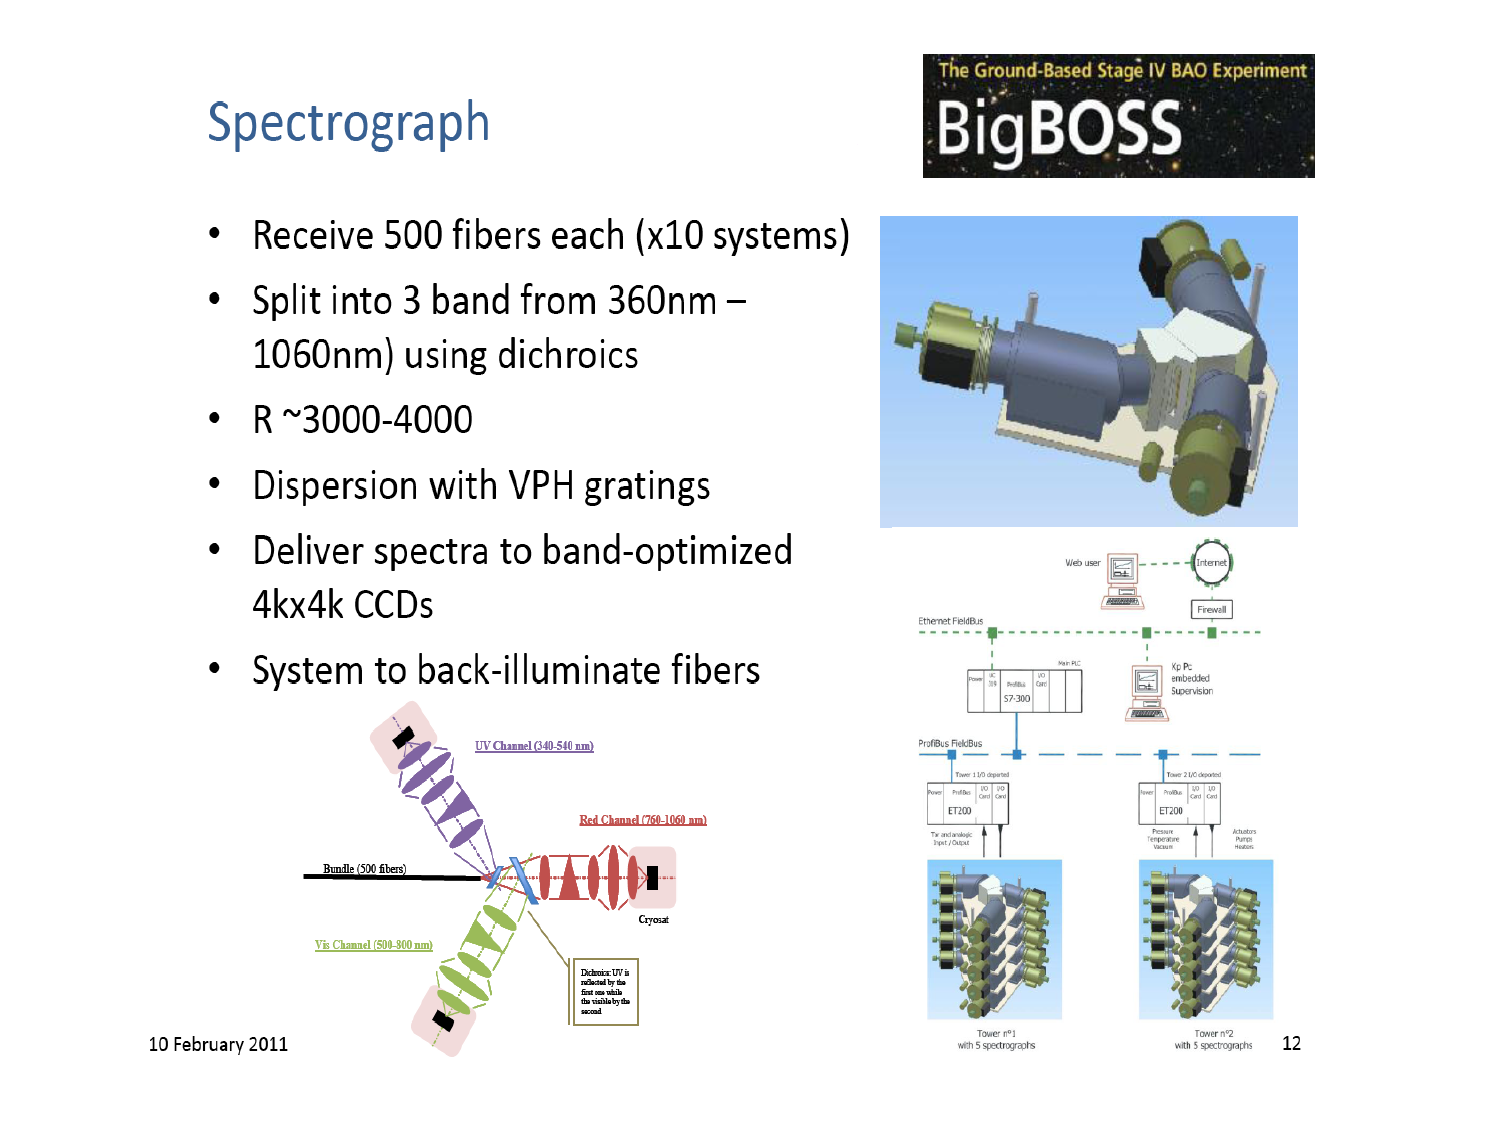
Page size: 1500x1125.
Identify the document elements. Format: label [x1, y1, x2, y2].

list [0, 54, 1500, 1071]
